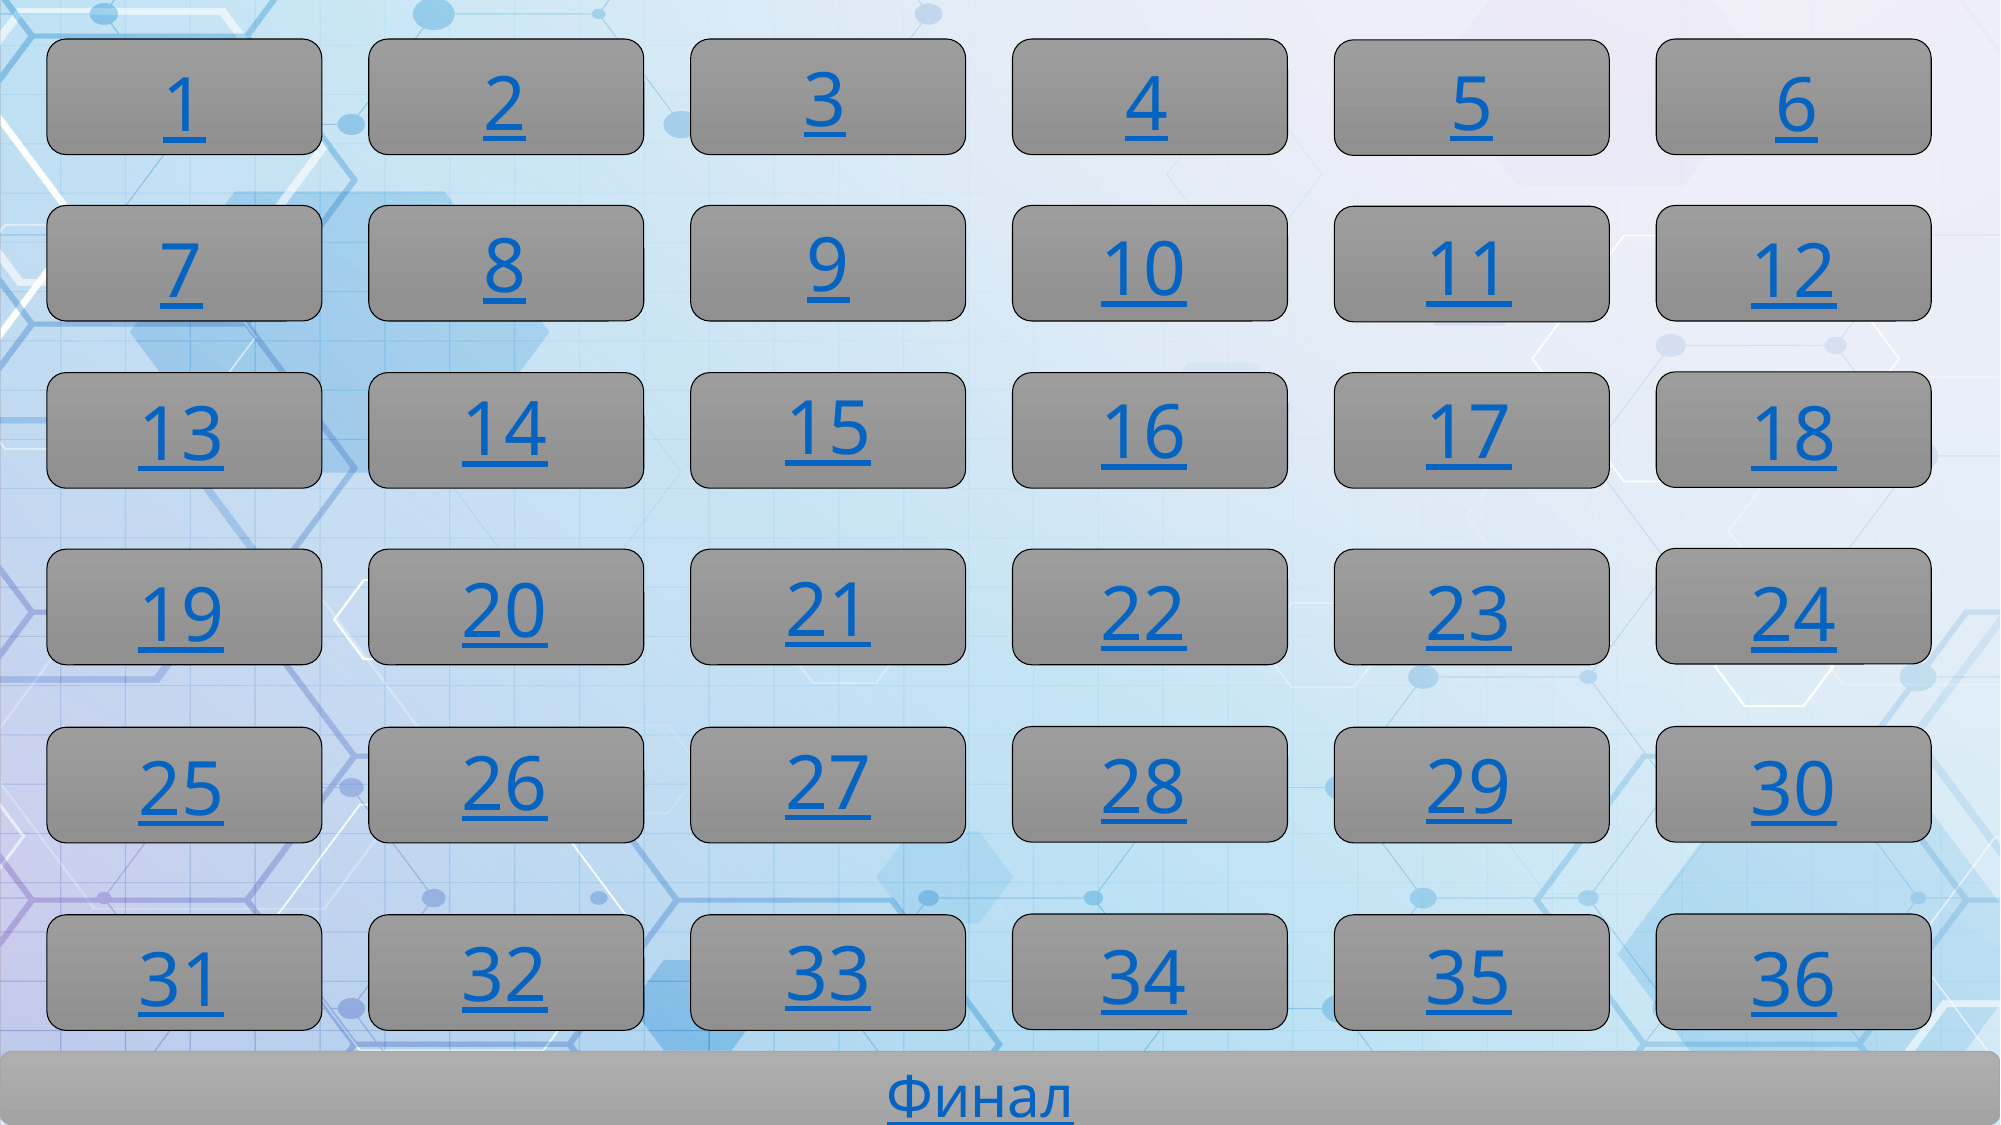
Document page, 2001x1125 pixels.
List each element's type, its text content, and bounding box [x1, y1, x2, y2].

text_box [1658, 913, 1929, 923]
text_box [1661, 371, 1926, 377]
text_box 32 [367, 919, 643, 1036]
text_box 18 [1656, 377, 1932, 495]
text_box 2 [367, 47, 643, 165]
text_box [1661, 725, 1927, 732]
text_box [1657, 547, 1930, 559]
text_box 29 [1331, 730, 1607, 848]
text_box [52, 726, 316, 732]
text_box [319, 735, 323, 835]
text_box [319, 380, 323, 480]
text_box 13 [43, 377, 319, 495]
text_box Финал [751, 1051, 1210, 1125]
text_box 24 [1656, 559, 1932, 677]
text_box 26 [367, 727, 643, 845]
text_box 9 [690, 209, 966, 327]
text_box [963, 47, 967, 146]
text_box 36 [1656, 923, 1932, 1041]
text_box 34 [1006, 922, 1282, 1040]
text_box [1338, 914, 1606, 922]
text_box [1282, 731, 1289, 838]
text_box 17 [1331, 376, 1607, 494]
text_box 28 [1006, 730, 1282, 848]
text_box [371, 38, 641, 47]
text_box [697, 548, 959, 553]
text_box 31 [43, 923, 319, 1041]
text_box 21 [690, 553, 966, 671]
text_box 27 [690, 726, 966, 844]
text_box 4 [1009, 47, 1285, 165]
text_box [0, 1050, 2000, 1125]
text_box 1 [46, 49, 322, 167]
text_box 5 [1334, 47, 1610, 165]
text_box [374, 204, 638, 210]
text_box 8 [367, 210, 643, 328]
text_box 16 [1006, 376, 1282, 494]
text_box [1015, 548, 1289, 660]
text_box 11 [1331, 213, 1607, 331]
text_box 12 [1656, 215, 1932, 333]
text_box [1015, 913, 1289, 1025]
text_box 25 [43, 732, 319, 850]
text_box 33 [690, 917, 966, 1035]
text_box 14 [367, 373, 643, 491]
text_box [1342, 726, 1601, 730]
text_box [1015, 204, 1289, 316]
text_box [1020, 372, 1280, 376]
text_box [698, 204, 959, 209]
text_box [1341, 372, 1602, 376]
text_box [1338, 205, 1606, 213]
text_box [49, 914, 323, 1022]
text_box [50, 38, 319, 47]
text_box [1020, 725, 1280, 730]
text_box [1282, 377, 1289, 484]
text_box 22 [1006, 557, 1282, 675]
text_box [1337, 548, 1607, 557]
text_box 19 [43, 559, 319, 677]
text_box 35 [1331, 922, 1607, 1040]
text_box [697, 38, 959, 43]
text_box [375, 914, 638, 919]
text_box [48, 204, 323, 313]
text_box 10 [1006, 213, 1282, 331]
text_box [48, 548, 323, 657]
text_box 15 [690, 372, 966, 490]
text_box 3 [687, 43, 963, 161]
text_box [53, 372, 316, 377]
text_box 7 [43, 215, 319, 333]
text_box [1338, 39, 1606, 47]
text_box 6 [1659, 49, 1935, 167]
picture [0, 0, 2001, 1125]
text_box [1655, 38, 1930, 147]
text_box [1015, 38, 1289, 146]
text_box 20 [367, 554, 643, 672]
text_box 23 [1331, 557, 1607, 675]
text_box [1658, 204, 1930, 215]
text_box [374, 548, 638, 554]
text_box 30 [1656, 732, 1932, 850]
